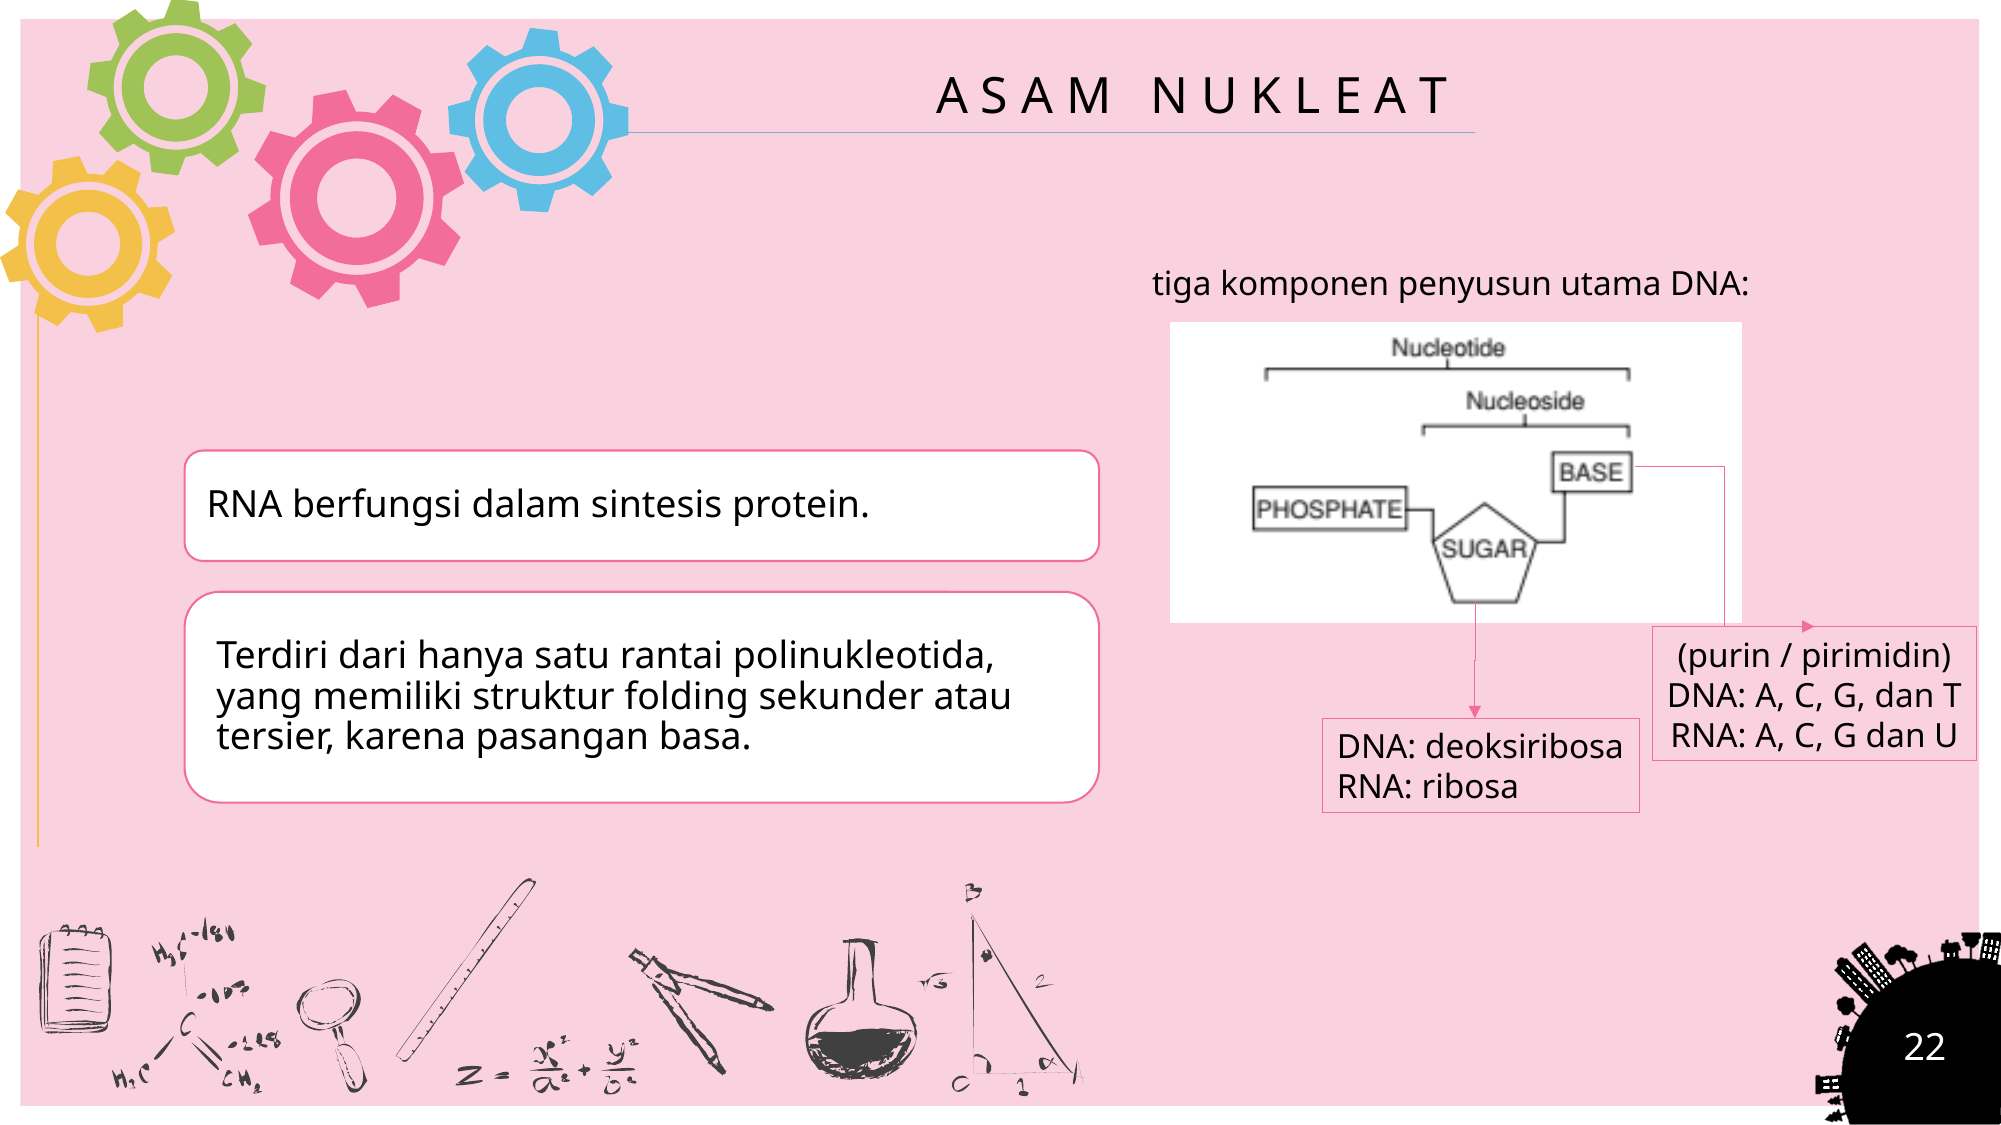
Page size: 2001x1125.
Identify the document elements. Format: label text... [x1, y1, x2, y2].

picture [1792, 911, 2000, 1125]
text_box (purin / pirimidin) DNA: A, C, G, dan T RNA: A, C, G dan U [1652, 626, 1977, 761]
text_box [352, 961, 580, 977]
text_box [648, 920, 736, 1072]
text_box DNA: deoksiribosa RNA: ribosa [1322, 718, 1640, 813]
text_box tiga komponen penyusun utama DNA: [1137, 254, 1775, 310]
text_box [37, 922, 111, 1035]
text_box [455, 1035, 640, 1095]
picture [1170, 322, 1742, 623]
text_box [804, 937, 917, 1081]
text_box A S A M N U K L E A T [921, 56, 1464, 132]
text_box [917, 883, 1085, 1097]
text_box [1635, 466, 1815, 627]
text_box [19, 18, 1980, 1107]
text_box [184, 438, 1100, 815]
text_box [111, 916, 281, 1094]
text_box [0, 0, 630, 332]
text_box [307, 979, 373, 1095]
